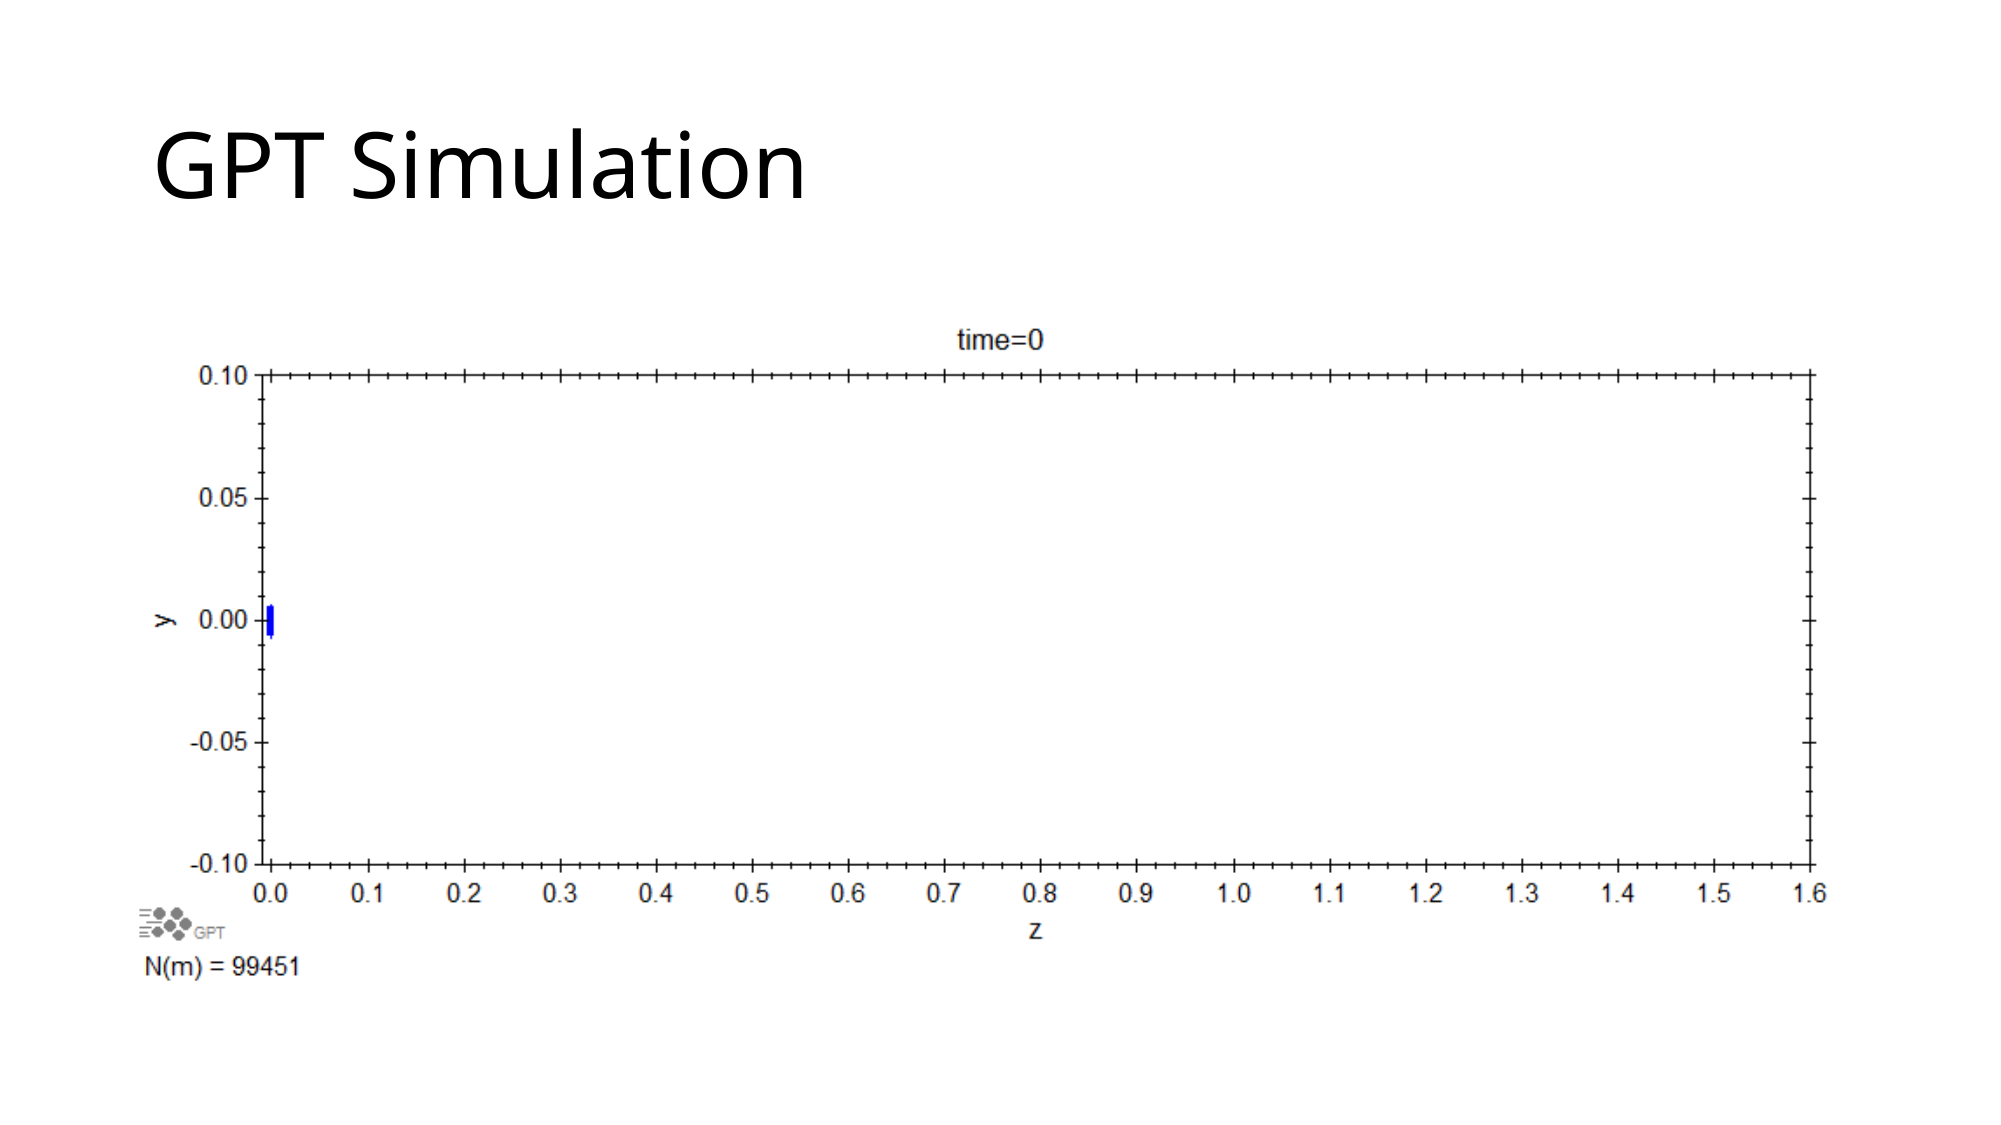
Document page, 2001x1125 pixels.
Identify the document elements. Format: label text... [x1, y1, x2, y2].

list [137, 323, 1863, 989]
title GPT Simulation [137, 59, 1863, 278]
